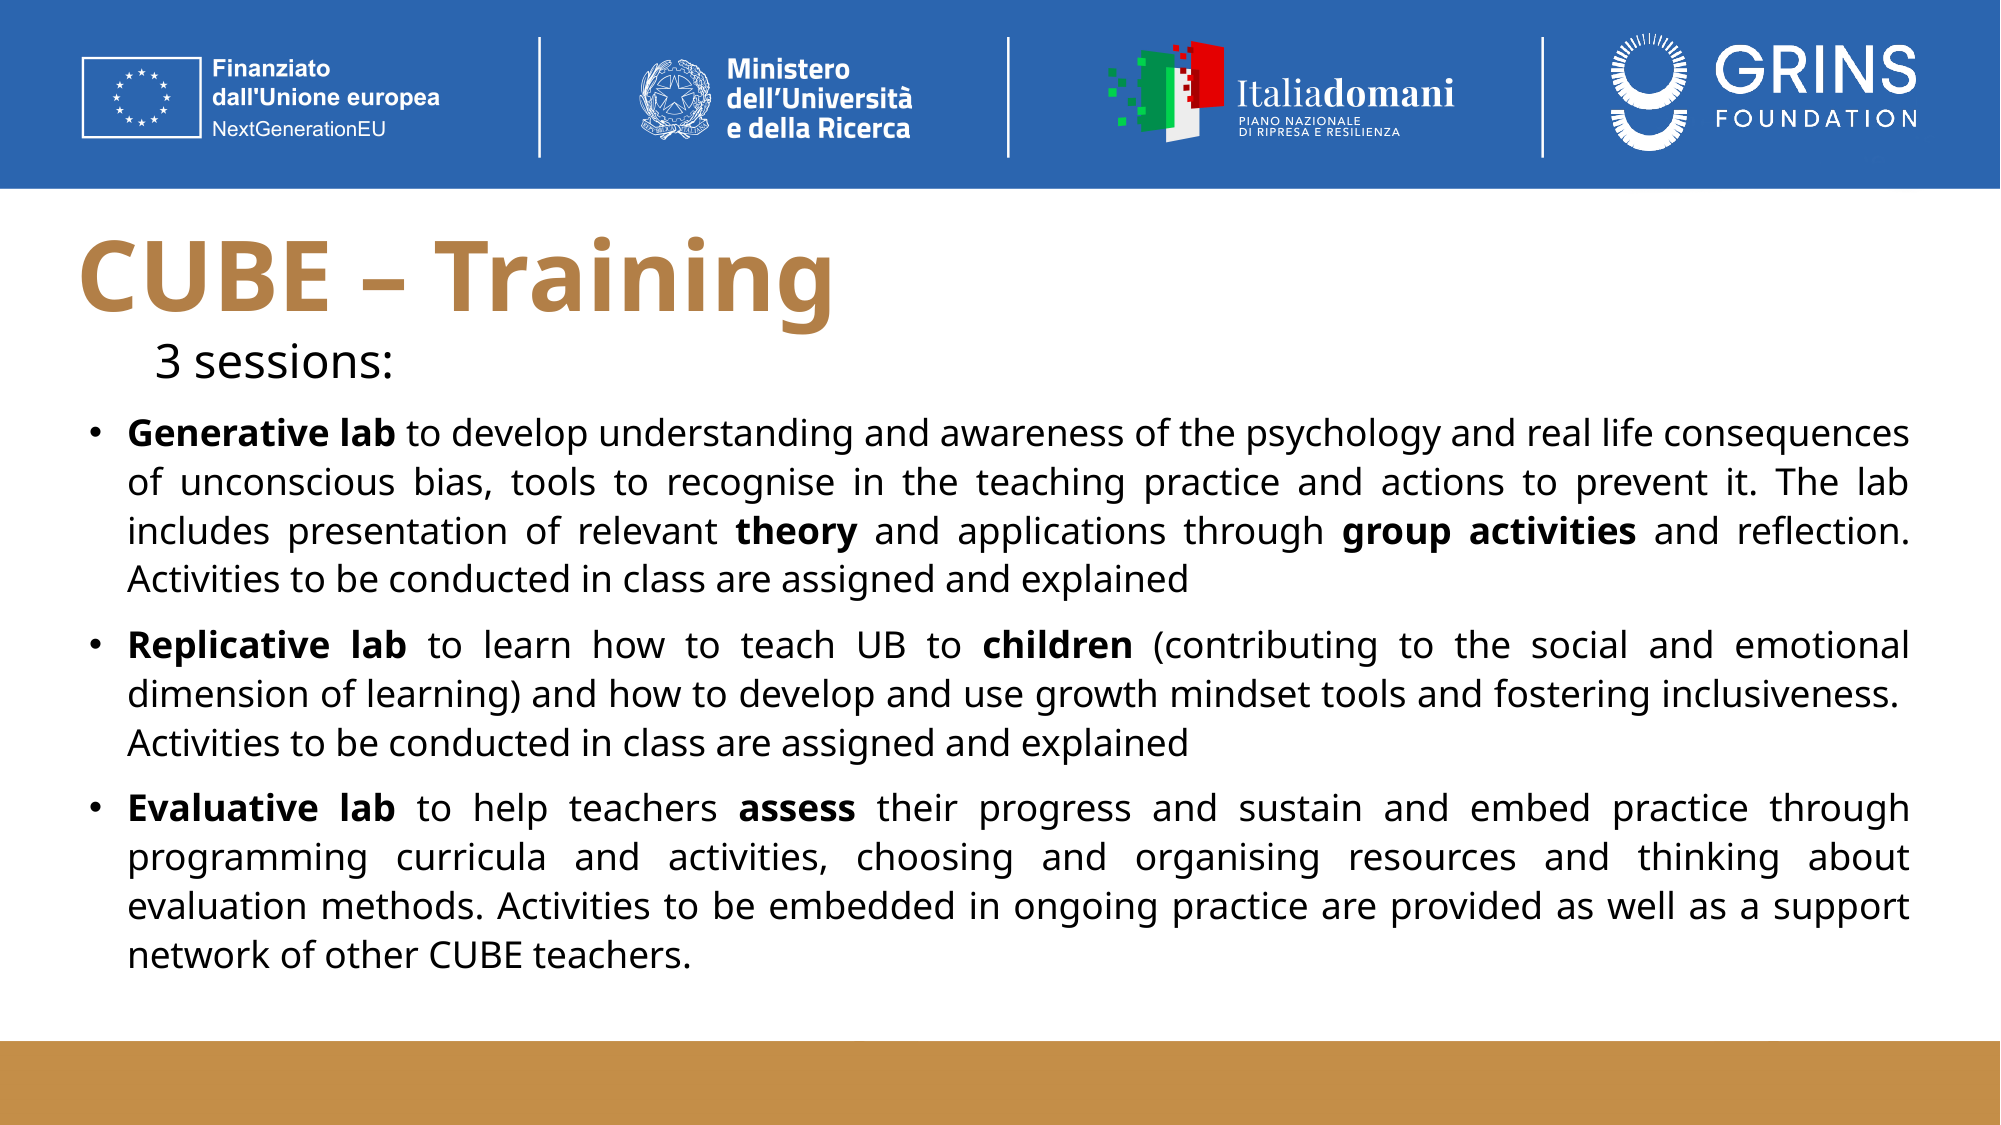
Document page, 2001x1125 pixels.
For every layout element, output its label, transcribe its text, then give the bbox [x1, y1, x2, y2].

title CUBE – Training [68, 218, 2000, 348]
list 3 sessions: Generative lab to develop understanding and awareness of the psychology and real life consequences of unconscious bias, tools to recognise in the teaching practice and actions to prevent it. The lab includes presentation of relevant theory and applications through group activities and reflection. Activities to be conducted in class are assigned and explained Replicative lab to learn how to teach UB to children (contributing to the social and emotional dimension of learning) and how to develop and use growth mindset tools and fostering inclusiveness. Activities to be conducted in class are assigned and explained Evaluative lab to help teachers assess their progress and sustain and embed practice through programming curricula and activities, choosing and organising resources and thinking about evaluation methods. Activities to be embedded in ongoing practice are provided as well as a support network of other CUBE teachers. [81, 312, 1919, 993]
picture [0, 1041, 2000, 1125]
picture [0, 0, 2000, 196]
